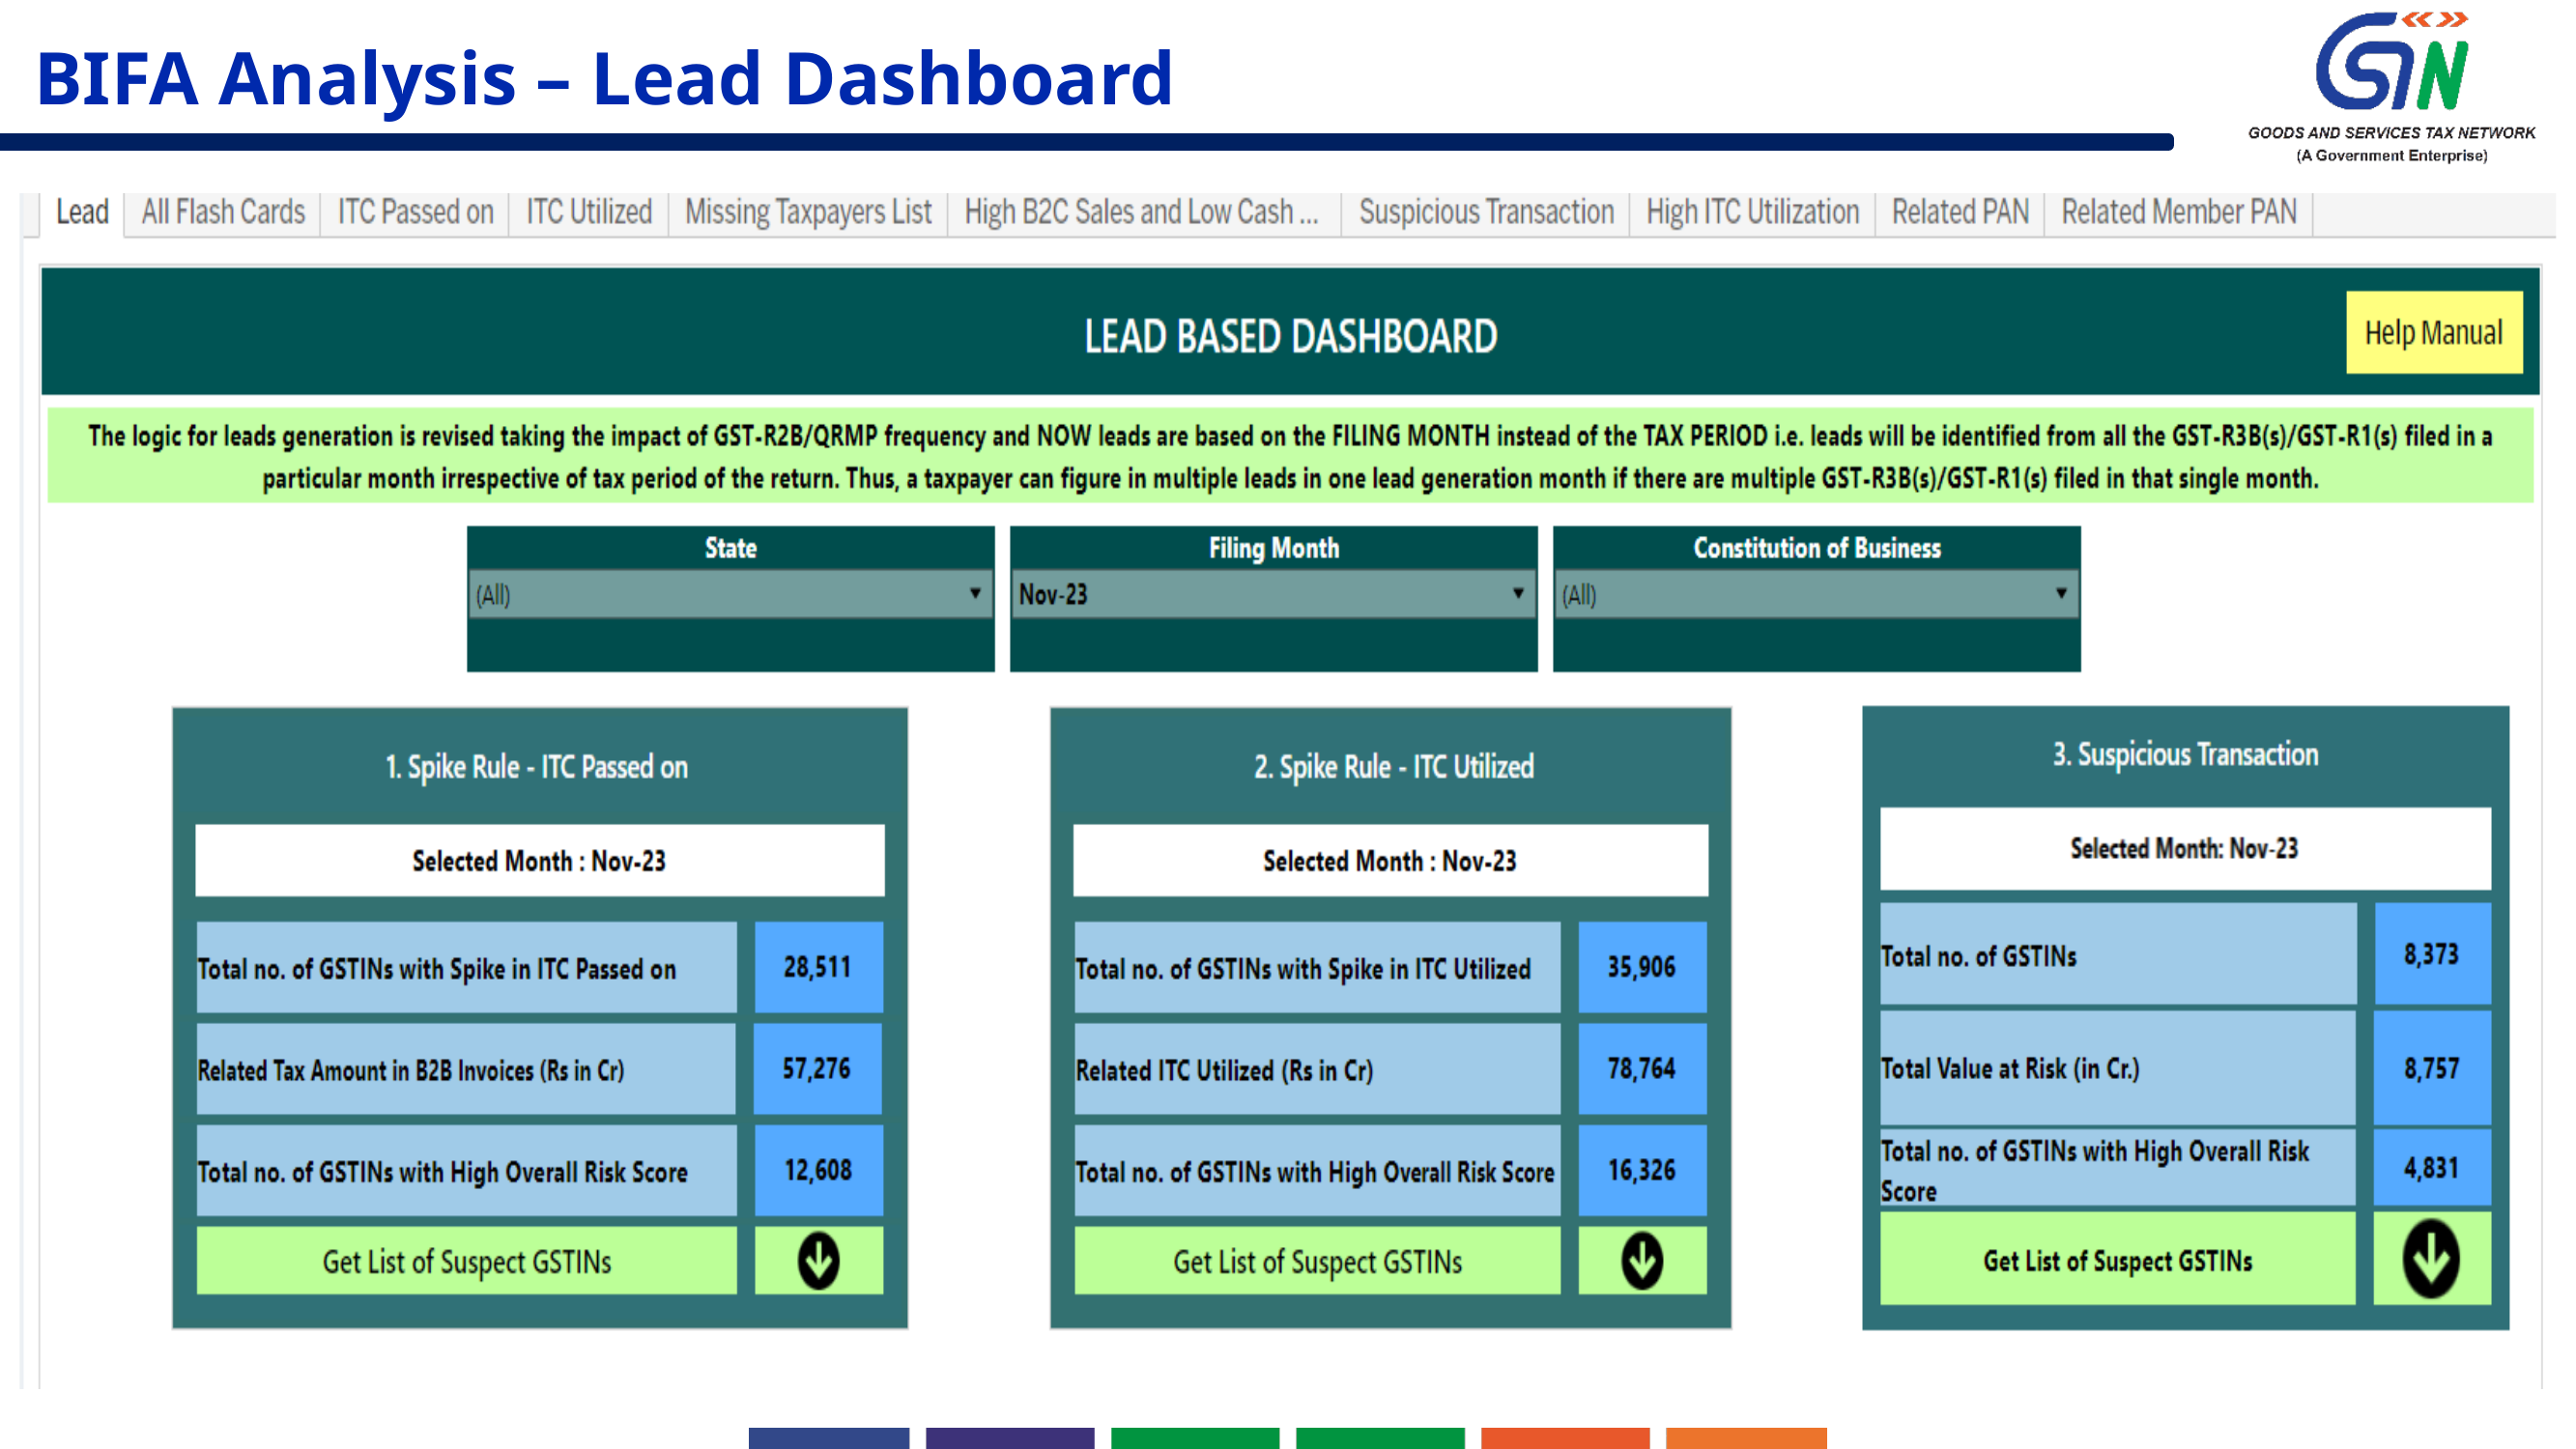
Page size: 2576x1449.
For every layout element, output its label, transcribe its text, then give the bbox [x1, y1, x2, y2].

title BIFA Analysis – Lead Dashboard [19, 15, 2194, 137]
picture [749, 1428, 1827, 1449]
picture [2229, 0, 2557, 172]
picture [19, 192, 2557, 1390]
